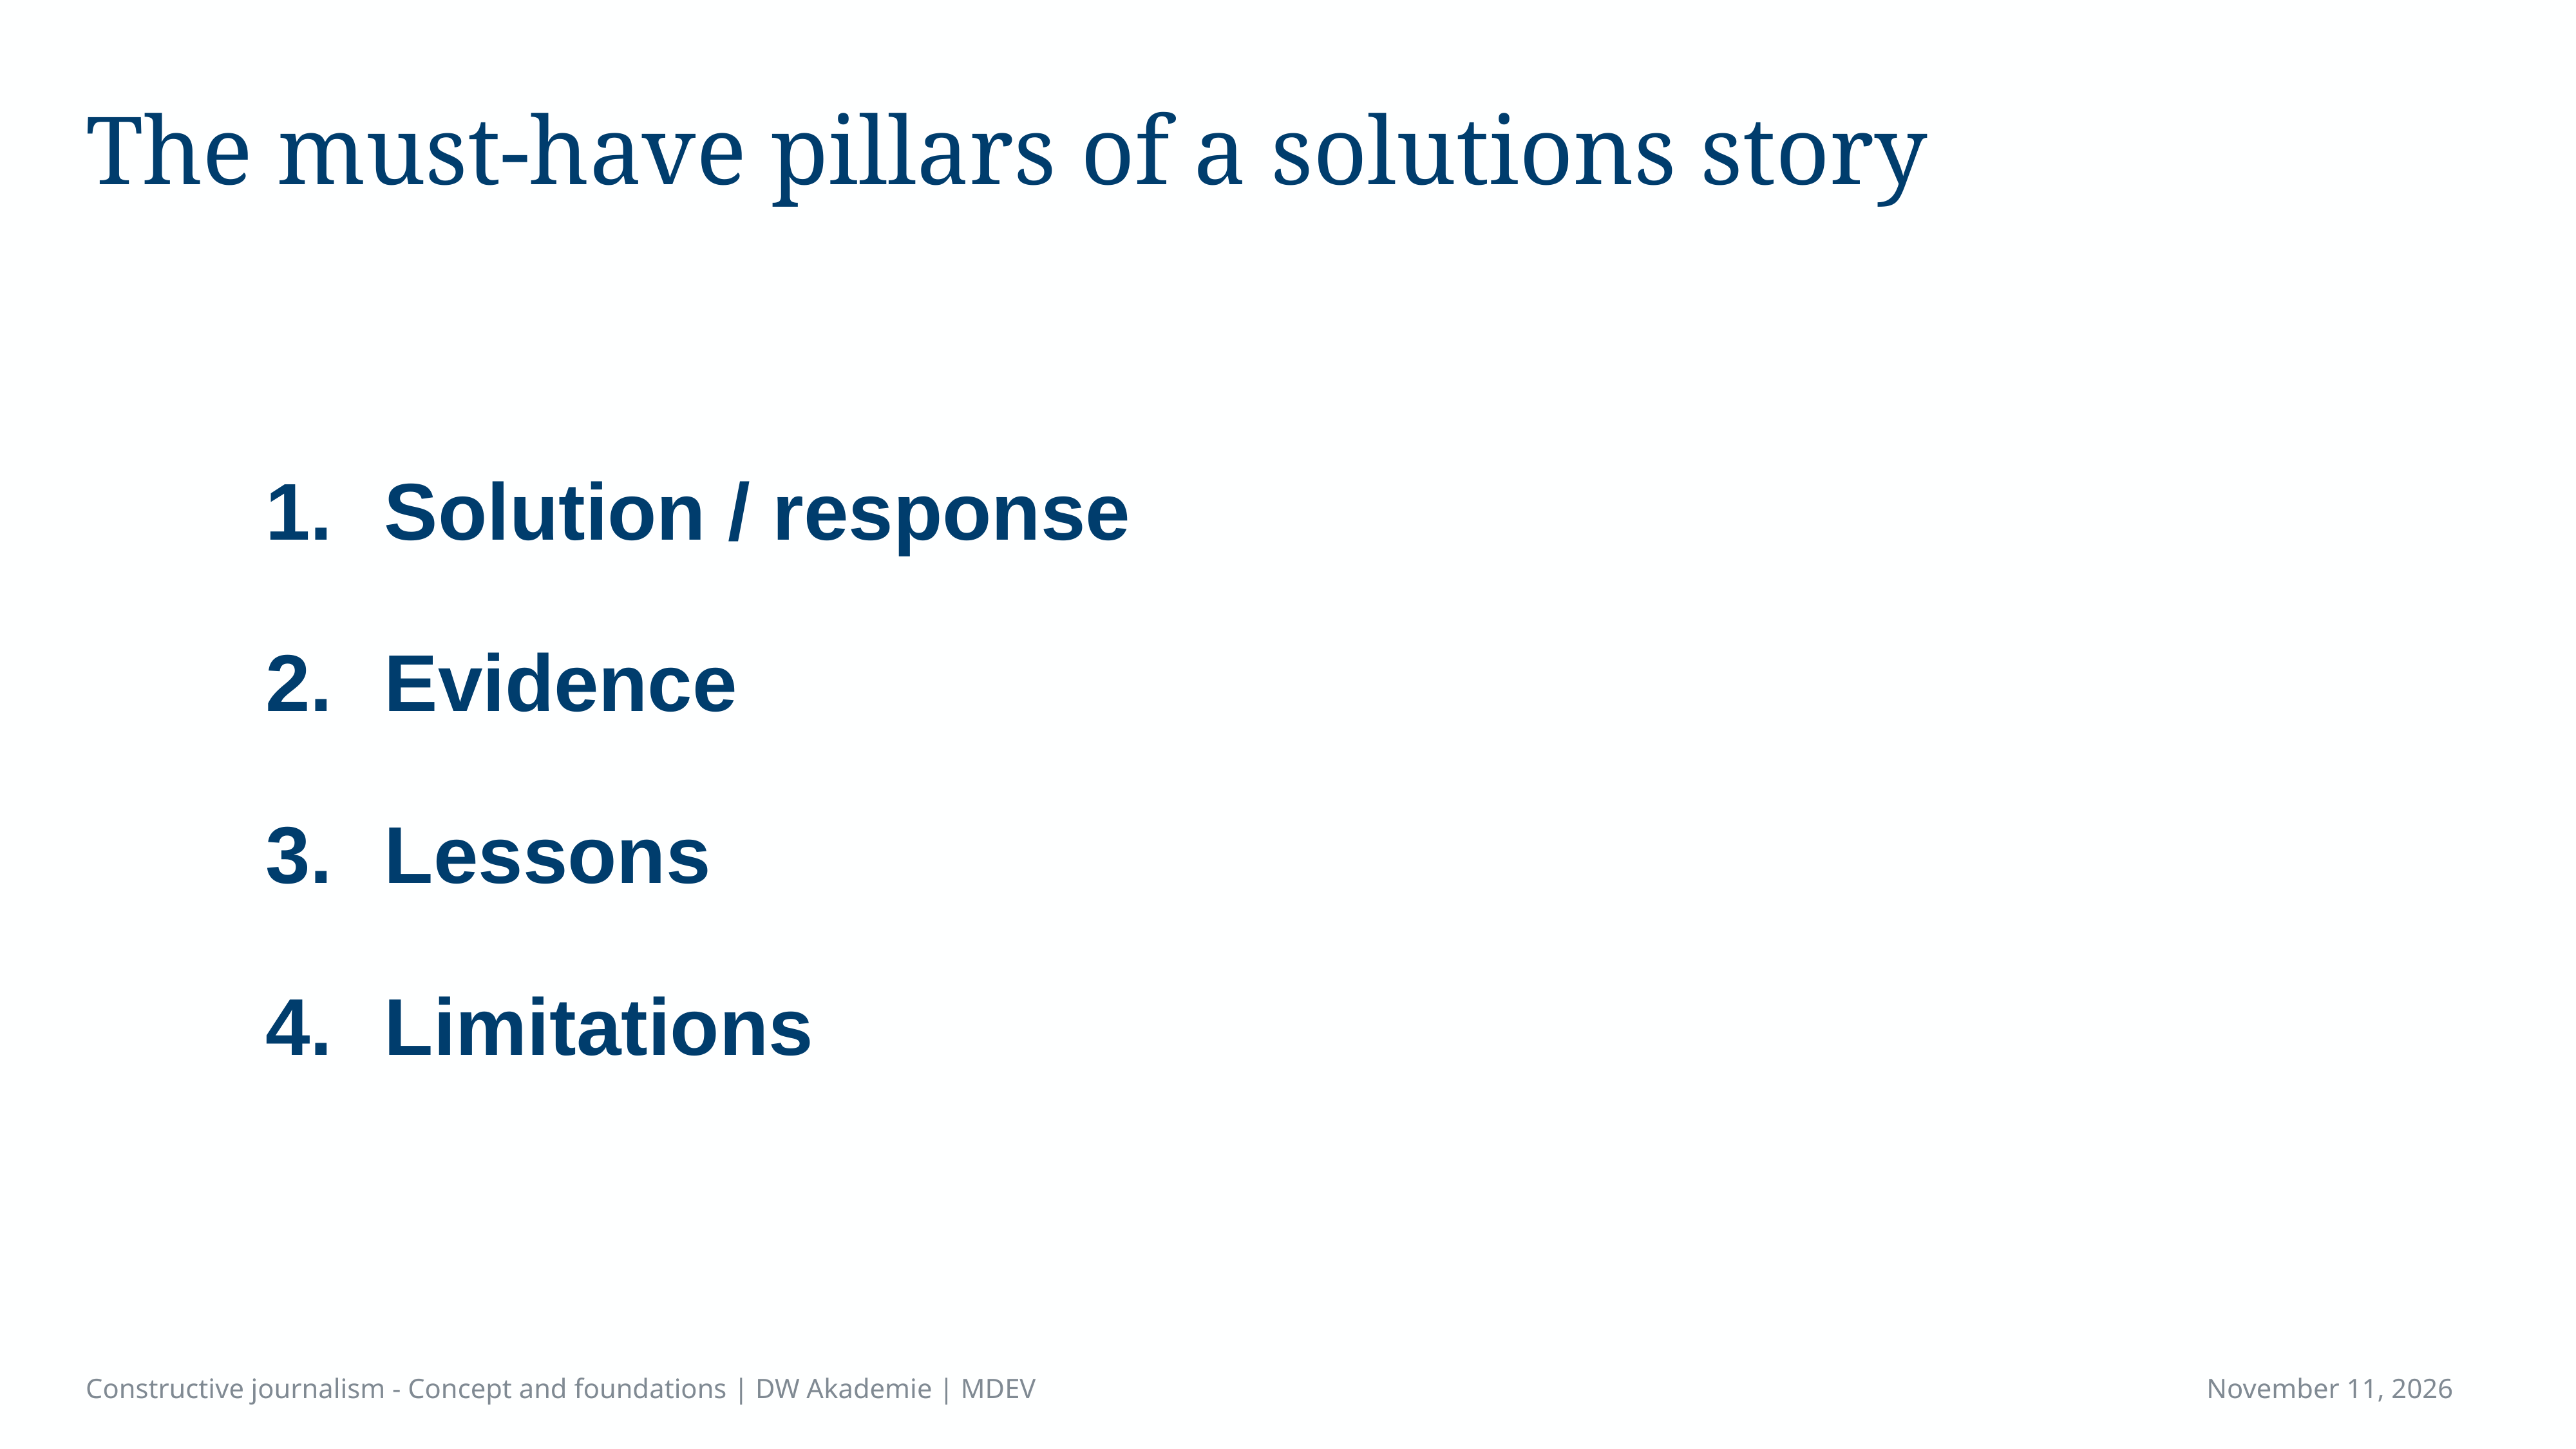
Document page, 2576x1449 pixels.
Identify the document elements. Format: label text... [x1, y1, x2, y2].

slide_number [2006, 1359, 2463, 1421]
title The must-have pillars of a solutions story [76, 76, 2463, 200]
list Solution / response Evidence Lessons Limitations [256, 406, 2132, 1245]
footer Constructive journalism - Concept and foundations | DW Akademie | MDEV [76, 1359, 1584, 1421]
